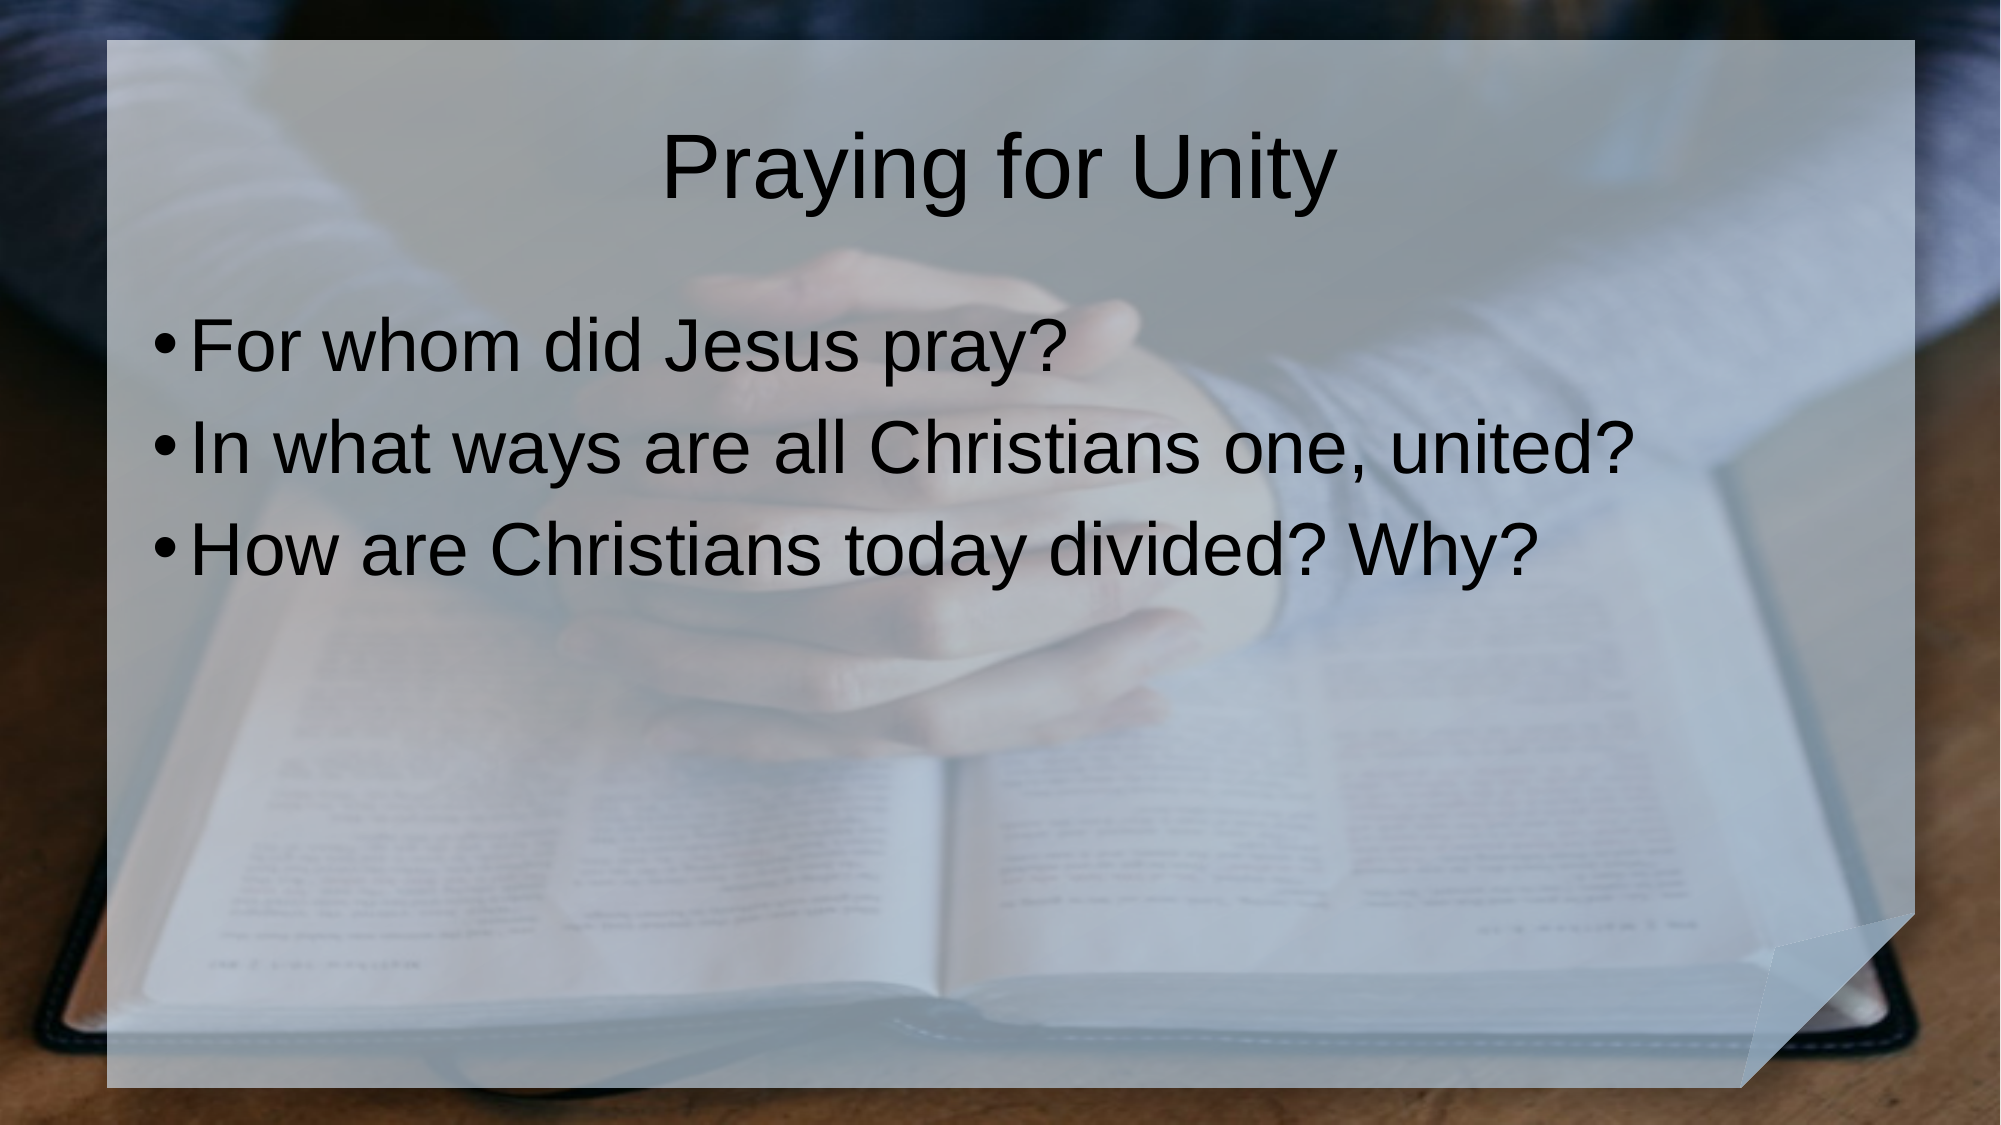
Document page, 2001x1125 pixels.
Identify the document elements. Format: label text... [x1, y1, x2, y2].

picture [0, 0, 2001, 1125]
list For whom did Jesus pray? In what ways are all Christians one, united? How are Christians today divided? Why? [137, 299, 1863, 1014]
title Praying for Unity [137, 59, 1863, 278]
